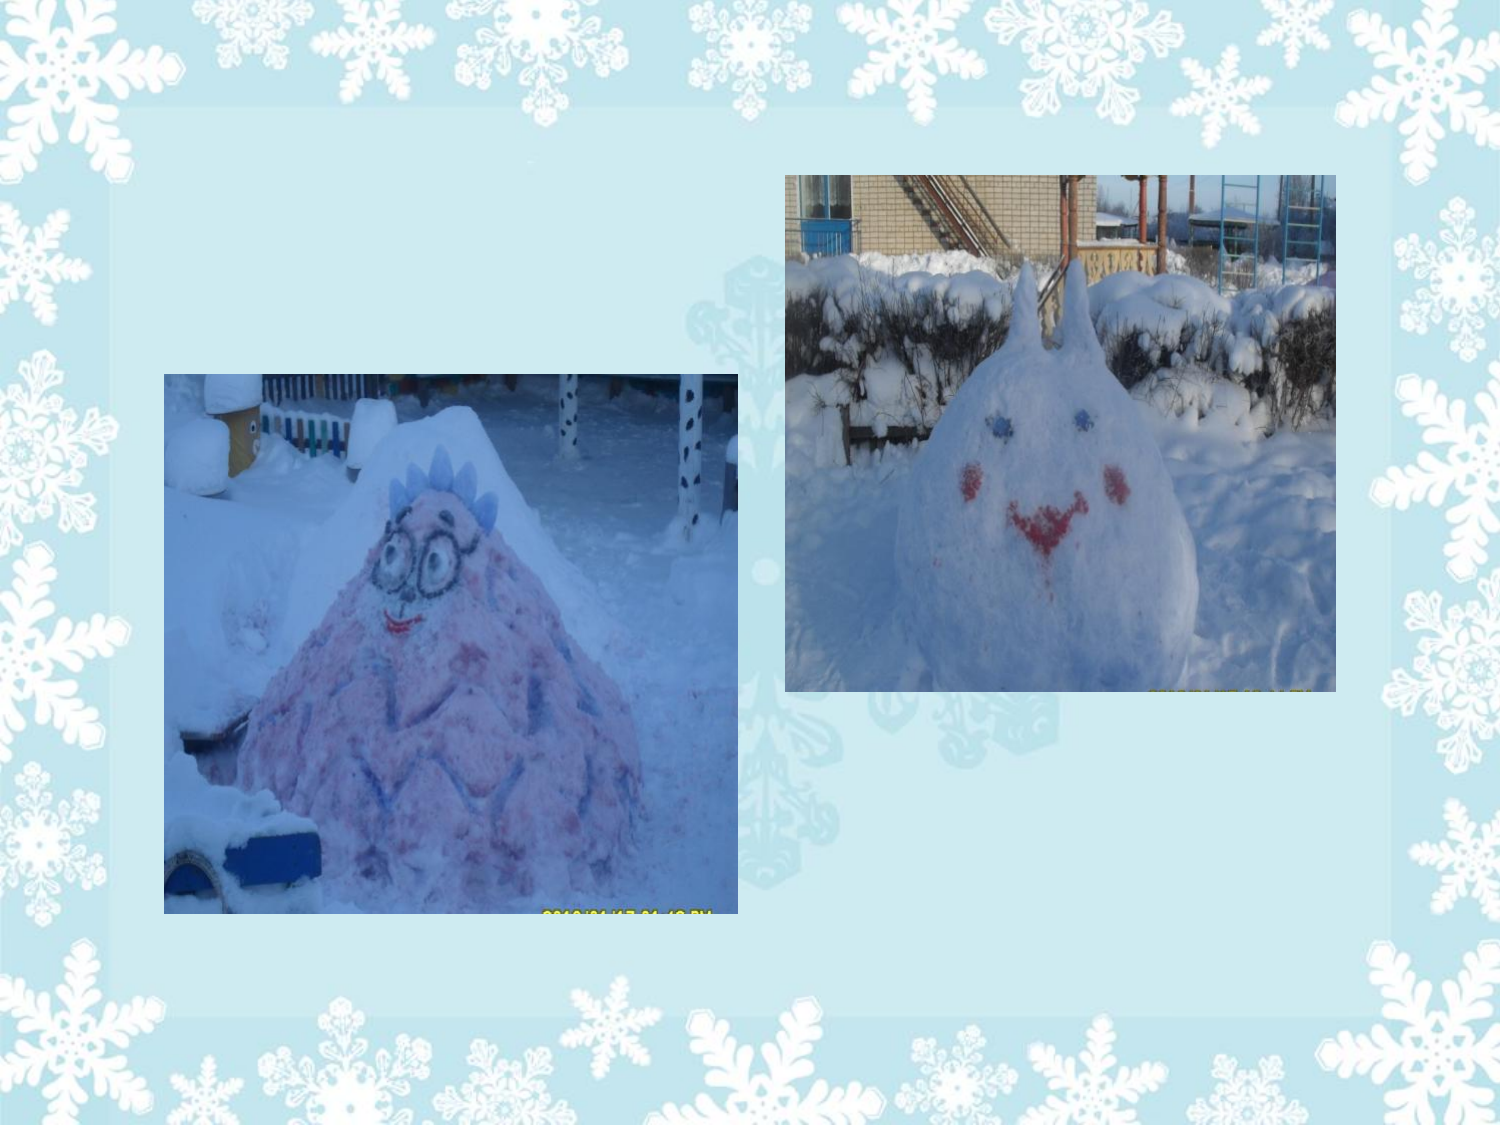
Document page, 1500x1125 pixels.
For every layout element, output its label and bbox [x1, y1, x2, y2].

picture [0, 0, 1500, 1125]
list [784, 175, 1336, 692]
list [163, 374, 738, 915]
